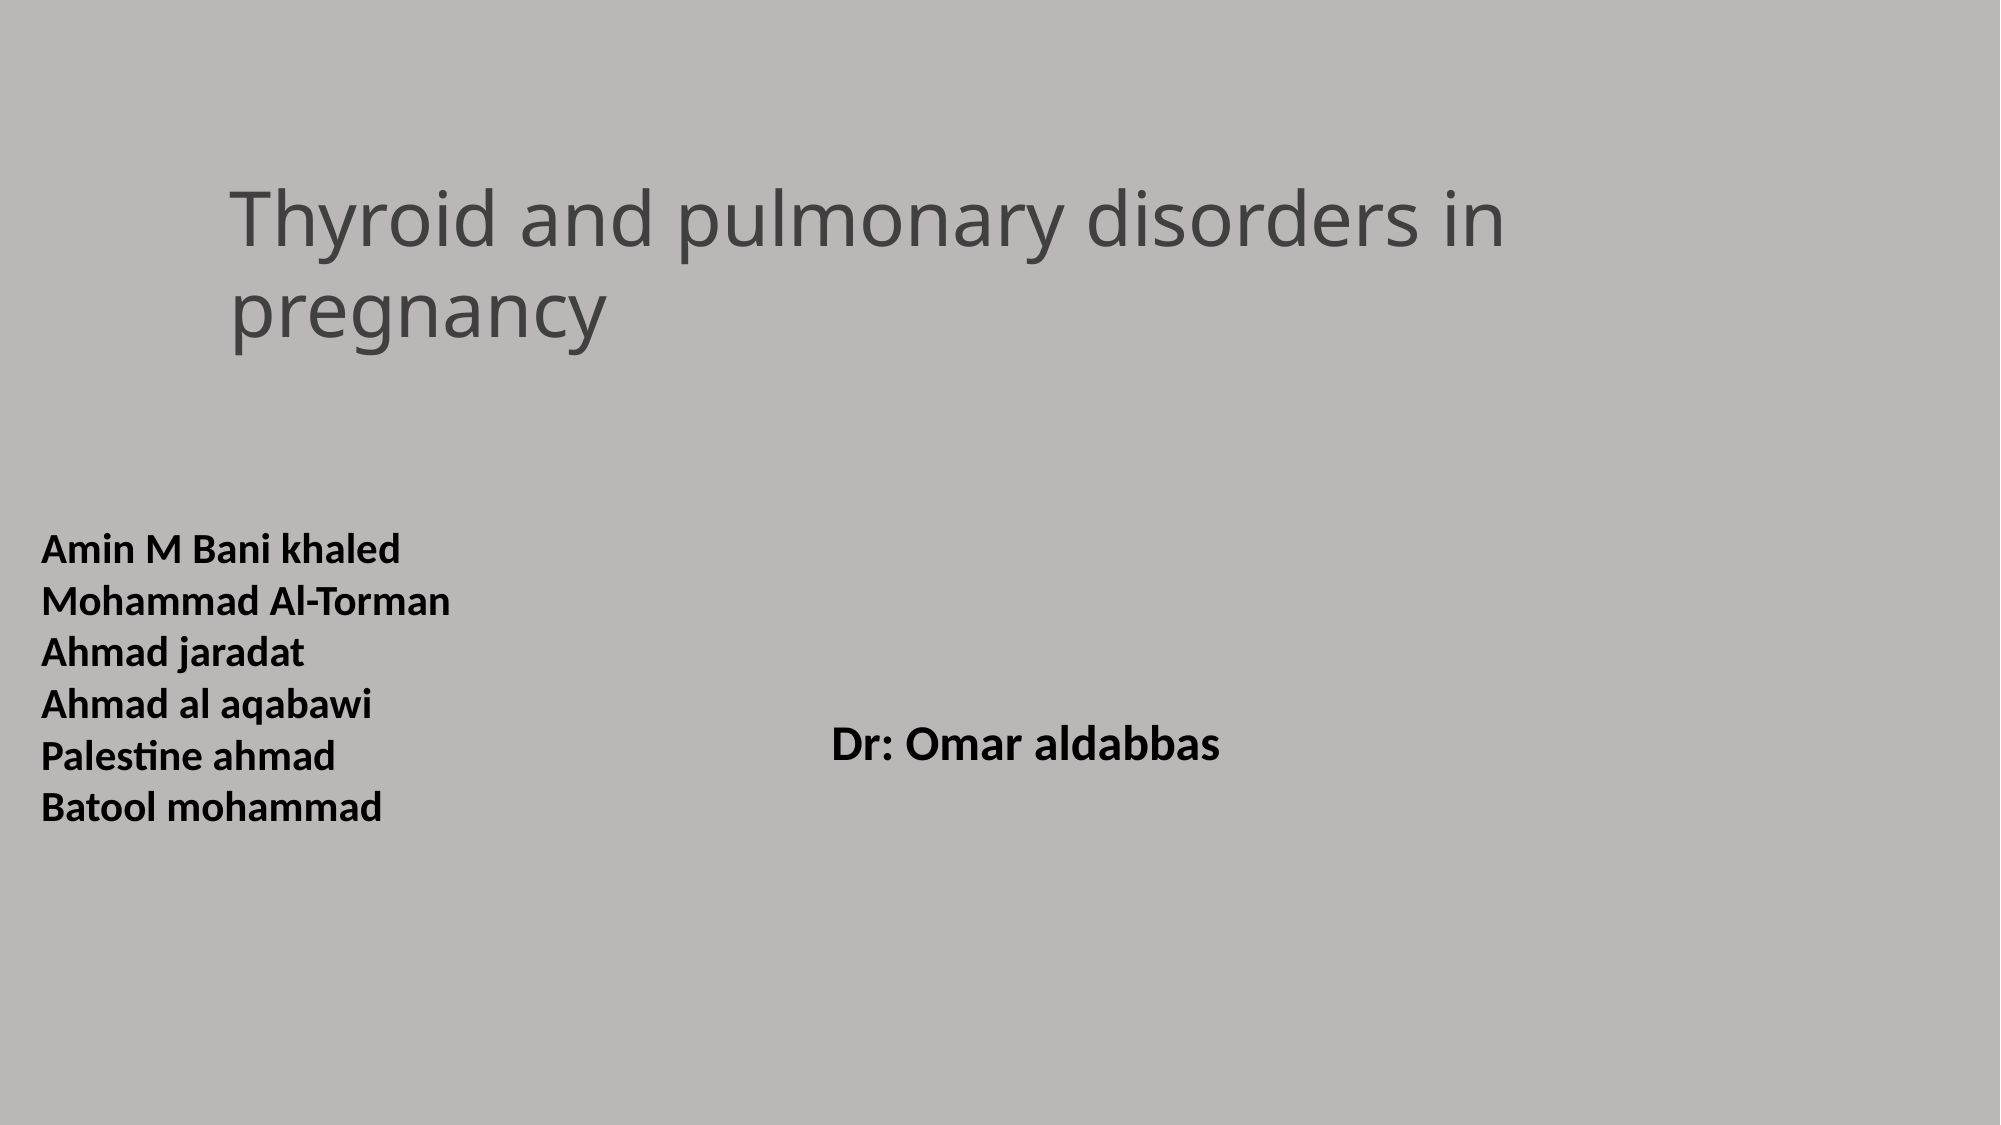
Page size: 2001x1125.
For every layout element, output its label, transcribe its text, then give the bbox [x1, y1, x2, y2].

title Thyroid and pulmonary disorders in pregnancy [229, 170, 1685, 340]
text_box Dr: Omar aldabbas [831, 710, 1684, 794]
list Amin M Bani khaled Mohammad Al-Torman Ahmad jaradat Ahmad al aqabawi Palestine ahmad Batool mohammad [40, 520, 912, 885]
